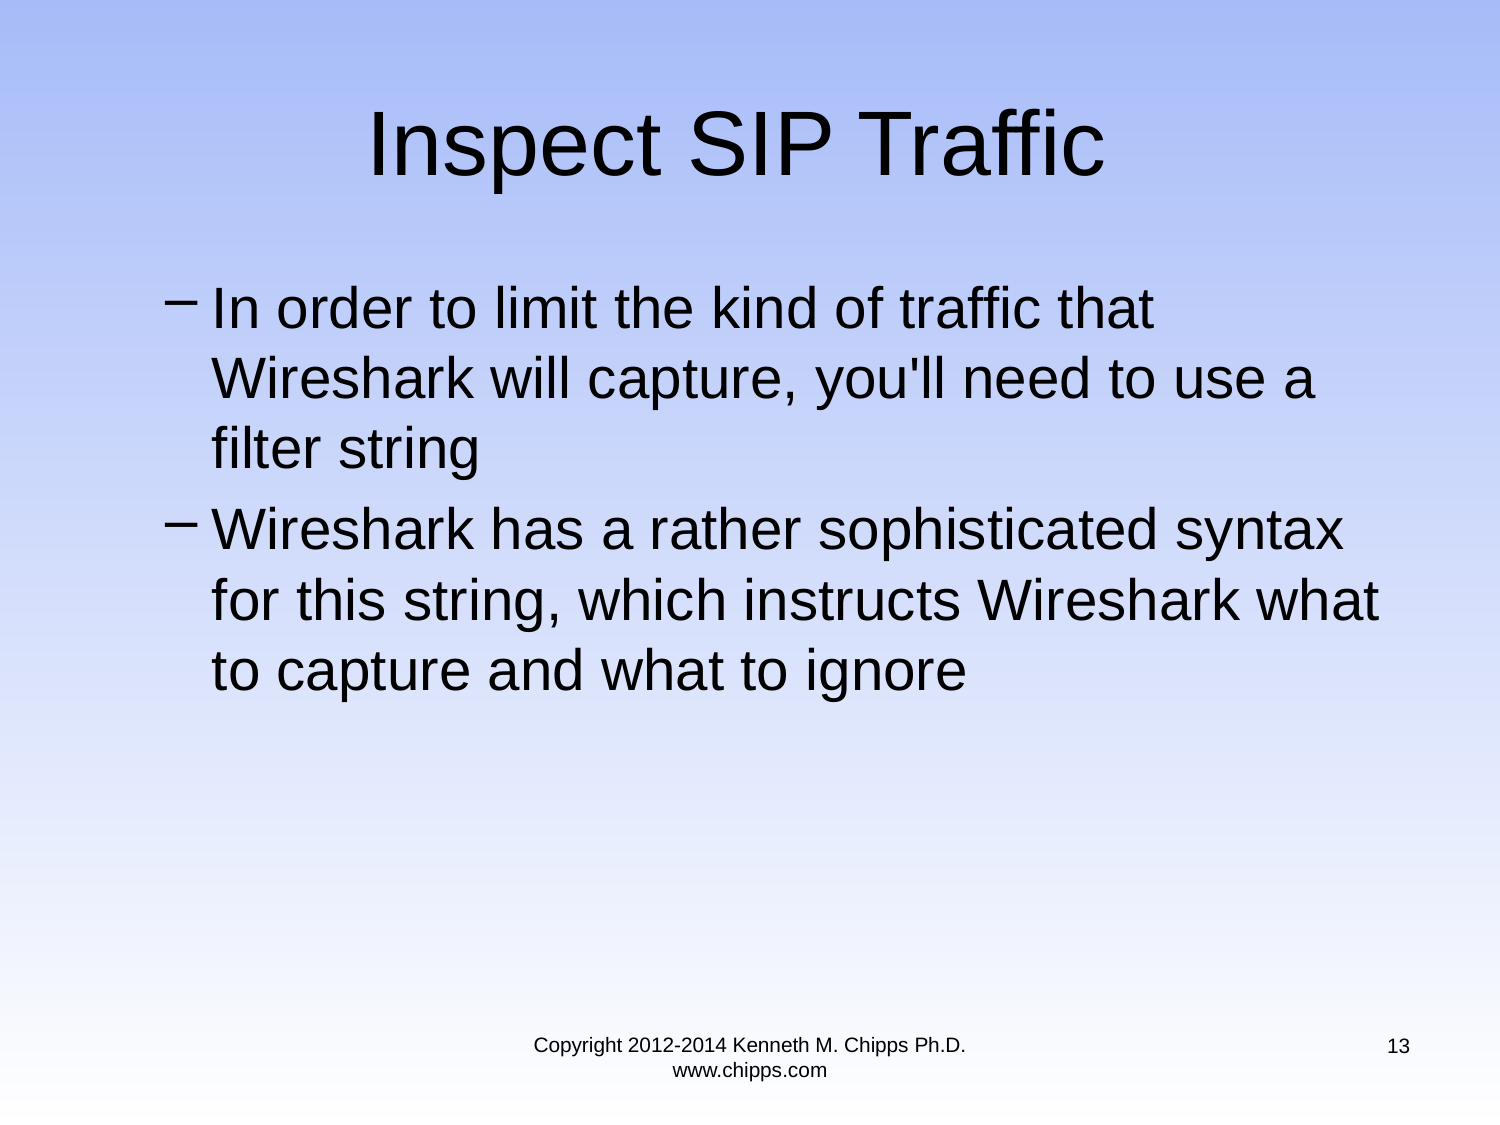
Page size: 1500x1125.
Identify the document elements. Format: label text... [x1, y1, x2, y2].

title Inspect SIP Traffic [75, 45, 1425, 233]
footer Copyright 2012-2014 Kenneth M. Chipps Ph.D. www.chipps.com [449, 1024, 1051, 1103]
slide_number 13 [1074, 1024, 1426, 1104]
list In order to limit the kind of traffic that Wireshark will capture, you'll need to use a filter string Wireshark has a rather sophisticated syntax for this string, which instructs Wireshark what to capture and what to ignore [75, 262, 1425, 1005]
